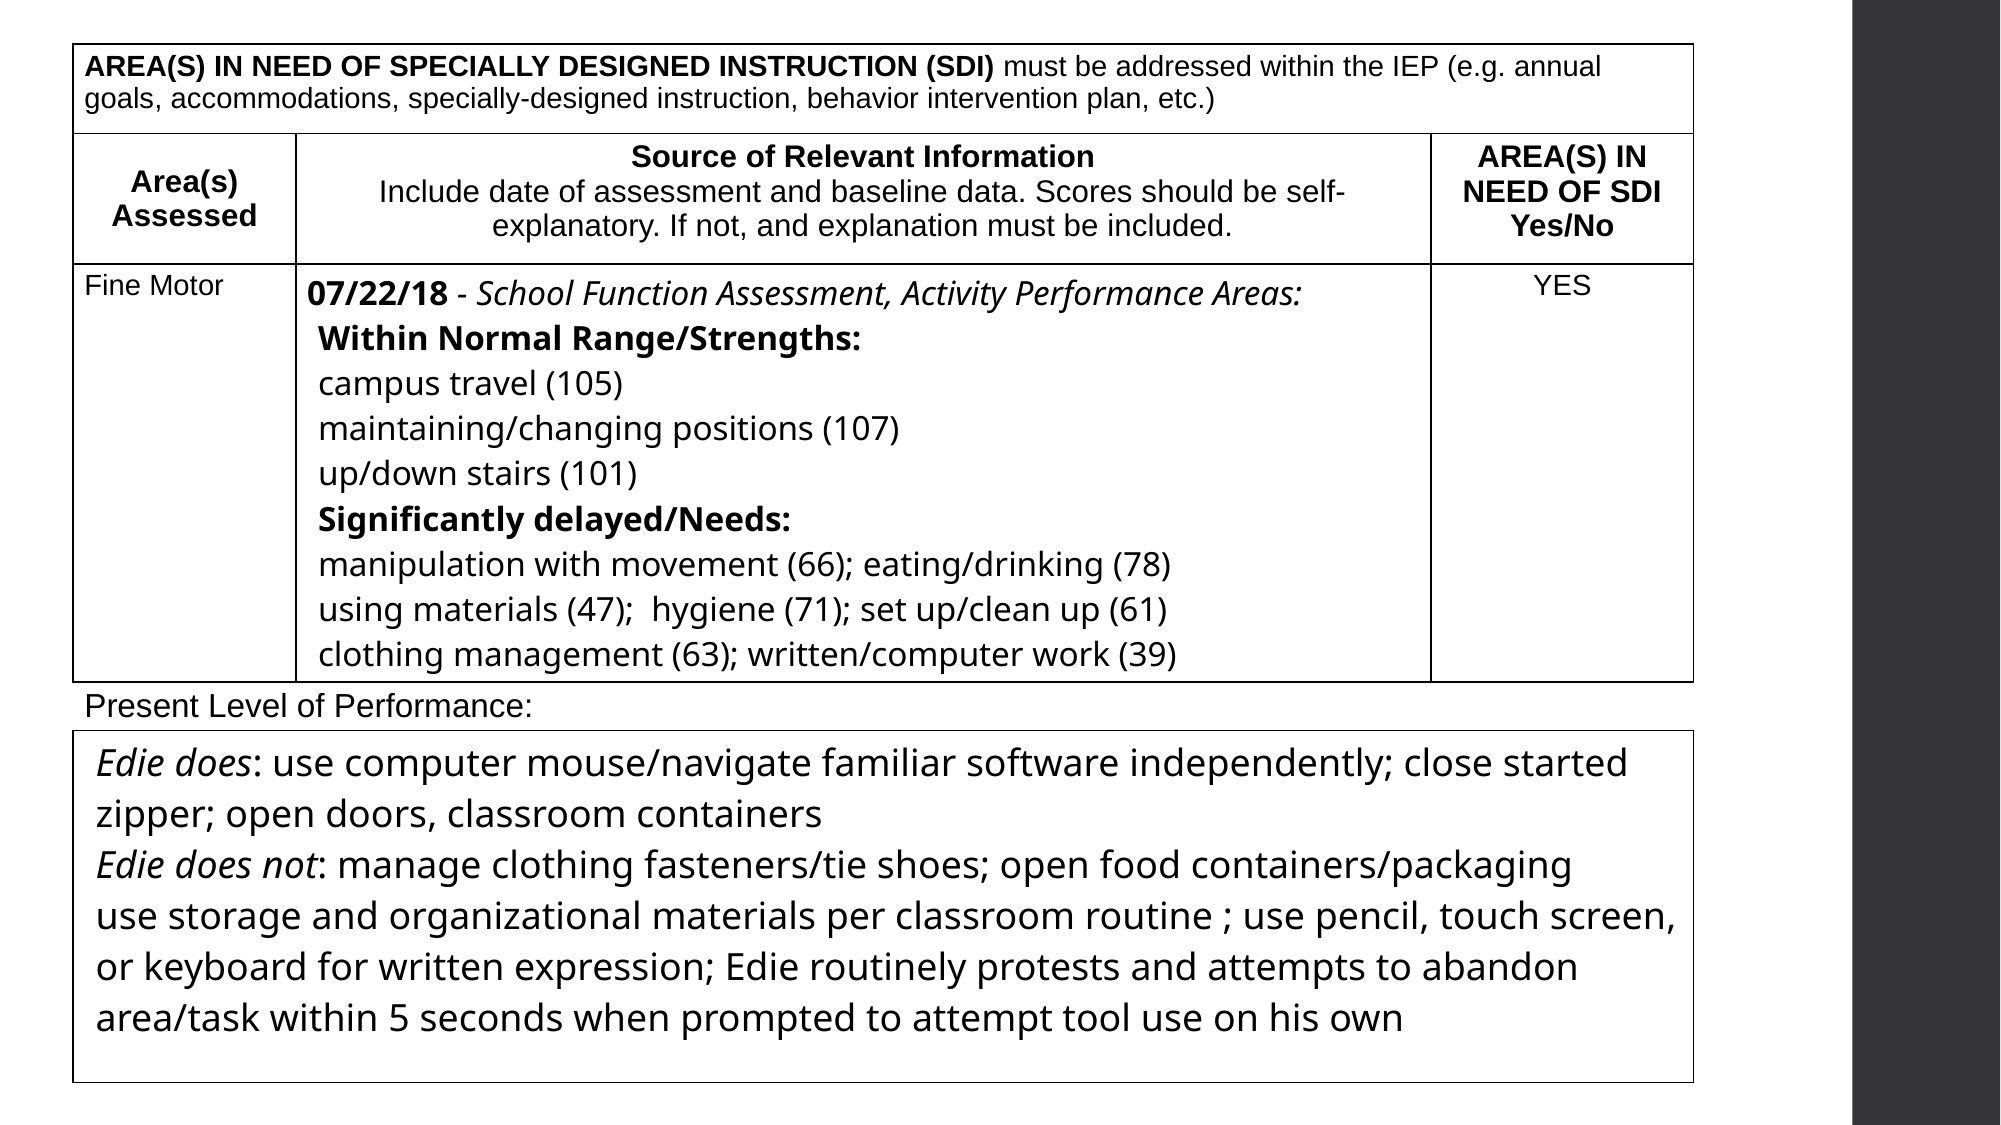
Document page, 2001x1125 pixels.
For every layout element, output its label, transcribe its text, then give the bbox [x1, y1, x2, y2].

table_cell 07/22/18 - School Function Assessment, Activity Performance Areas: Within Normal Range/Strengths: campus travel (105) maintaining/changing positions (107) up/down stairs (101) Significantly delayed/Needs: manipulation with movement (66); eating/drinking (78) using materials (47); hygiene (71); set up/clean up (61) clothing management (63); written/computer work (39) [297, 265, 1430, 681]
table_cell YES [1432, 265, 1693, 681]
table_cell Source of Relevant Information Include date of assessment and baseline data. Scores should be self-explanatory. If not, and explanation must be included. [297, 134, 1430, 263]
table_cell Area(s) Assessed [74, 134, 295, 263]
table_cell Present Level of Performance: [73, 683, 1694, 730]
table_cell Edie does: use computer mouse/navigate familiar software independently; close started zipper; open doors, classroom containers Edie does not: manage clothing fasteners/tie shoes; open food containers/packaging use storage and organizational materials per classroom routine ; use pencil, touch screen, or keyboard for written expression; Edie routinely protests and attempts to abandon area/task within 5 seconds when prompted to attempt tool use on his own [74, 731, 1693, 1082]
table_cell AREA(S) IN NEED OF SDI Yes/No [1432, 134, 1693, 263]
table_header AREA(S) IN NEED OF SPECIALLY DESIGNED INSTRUCTION (SDI) must be addressed within the IEP (e.g. annual goals, accommodations, specially-designed instruction, behavior intervention plan, etc.) [74, 45, 1693, 133]
table_cell Fine Motor [74, 265, 295, 681]
